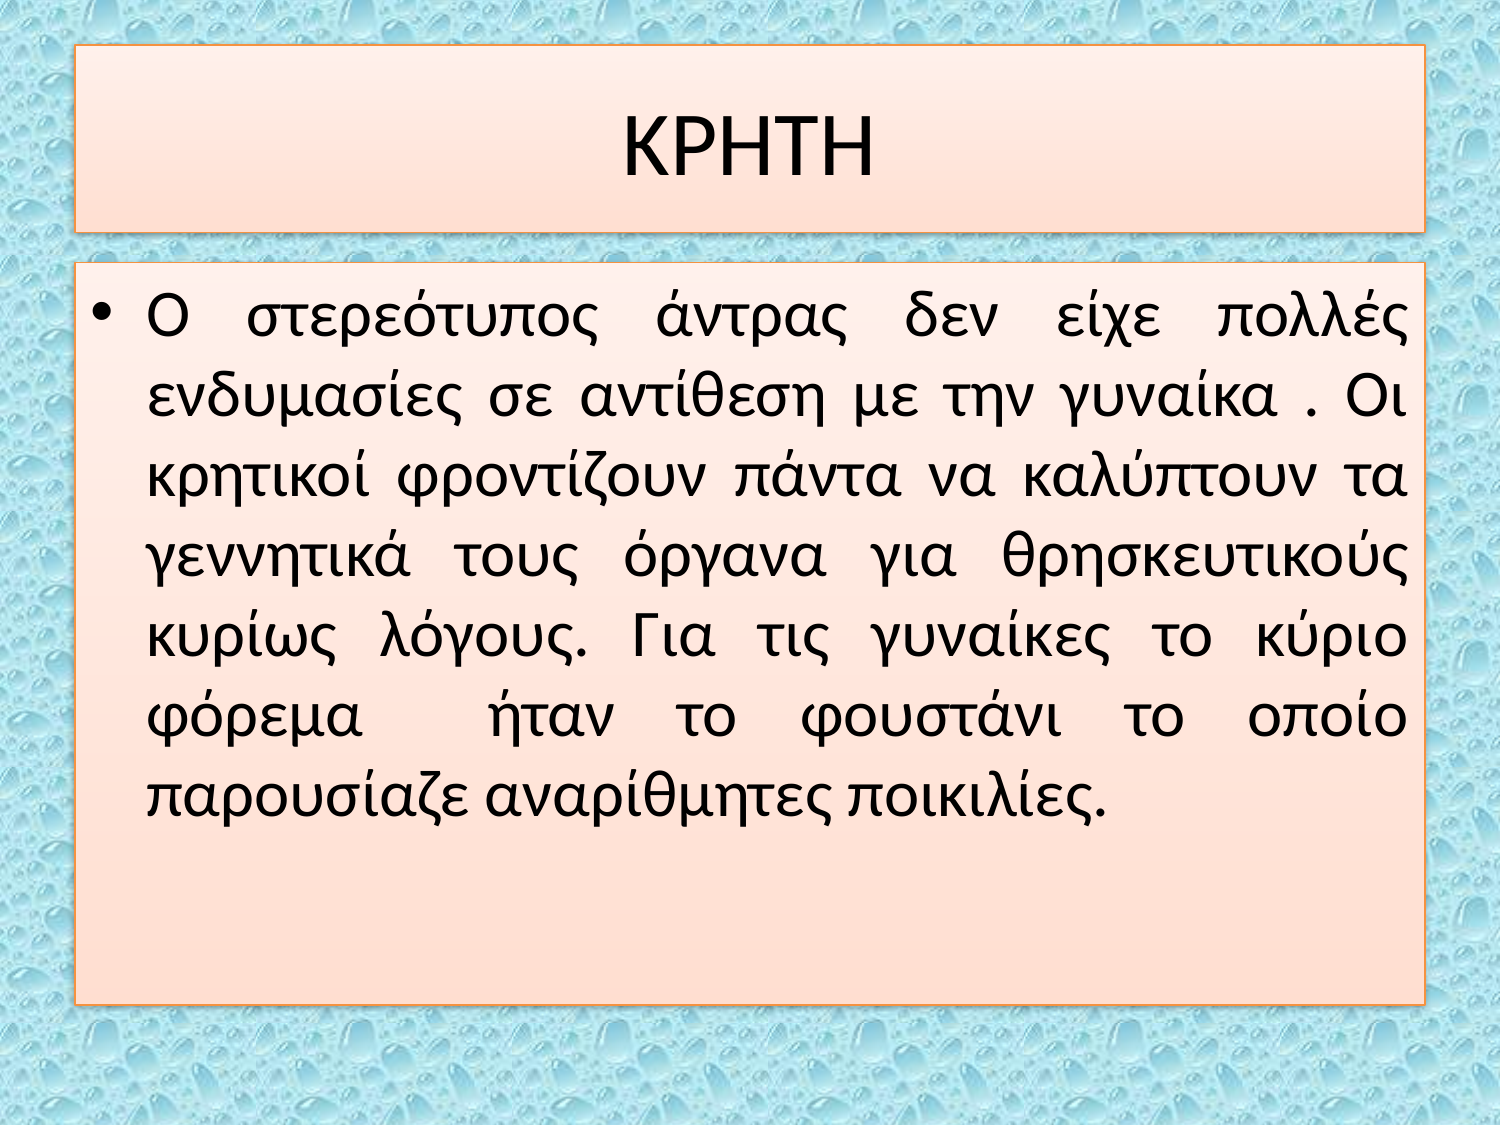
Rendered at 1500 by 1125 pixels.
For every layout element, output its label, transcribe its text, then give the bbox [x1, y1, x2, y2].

picture [0, 0, 1500, 1125]
list Ο στερεότυπος άντρας δεν είχε πολλές ενδυμασίες σε αντίθεση με την γυναίκα . Οι κρητικοί φροντίζουν πάντα να καλύπτουν τα γεννητικά τους όργανα για θρησκευτικούς κυρίως λόγους. Για τις γυναίκες το κύριο φόρεμα ήταν το φουστάνι το οποίο παρουσίαζε αναρίθμητες ποικιλίες. [74, 262, 1426, 1006]
title ΚΡΗΤΗ [74, 44, 1426, 233]
